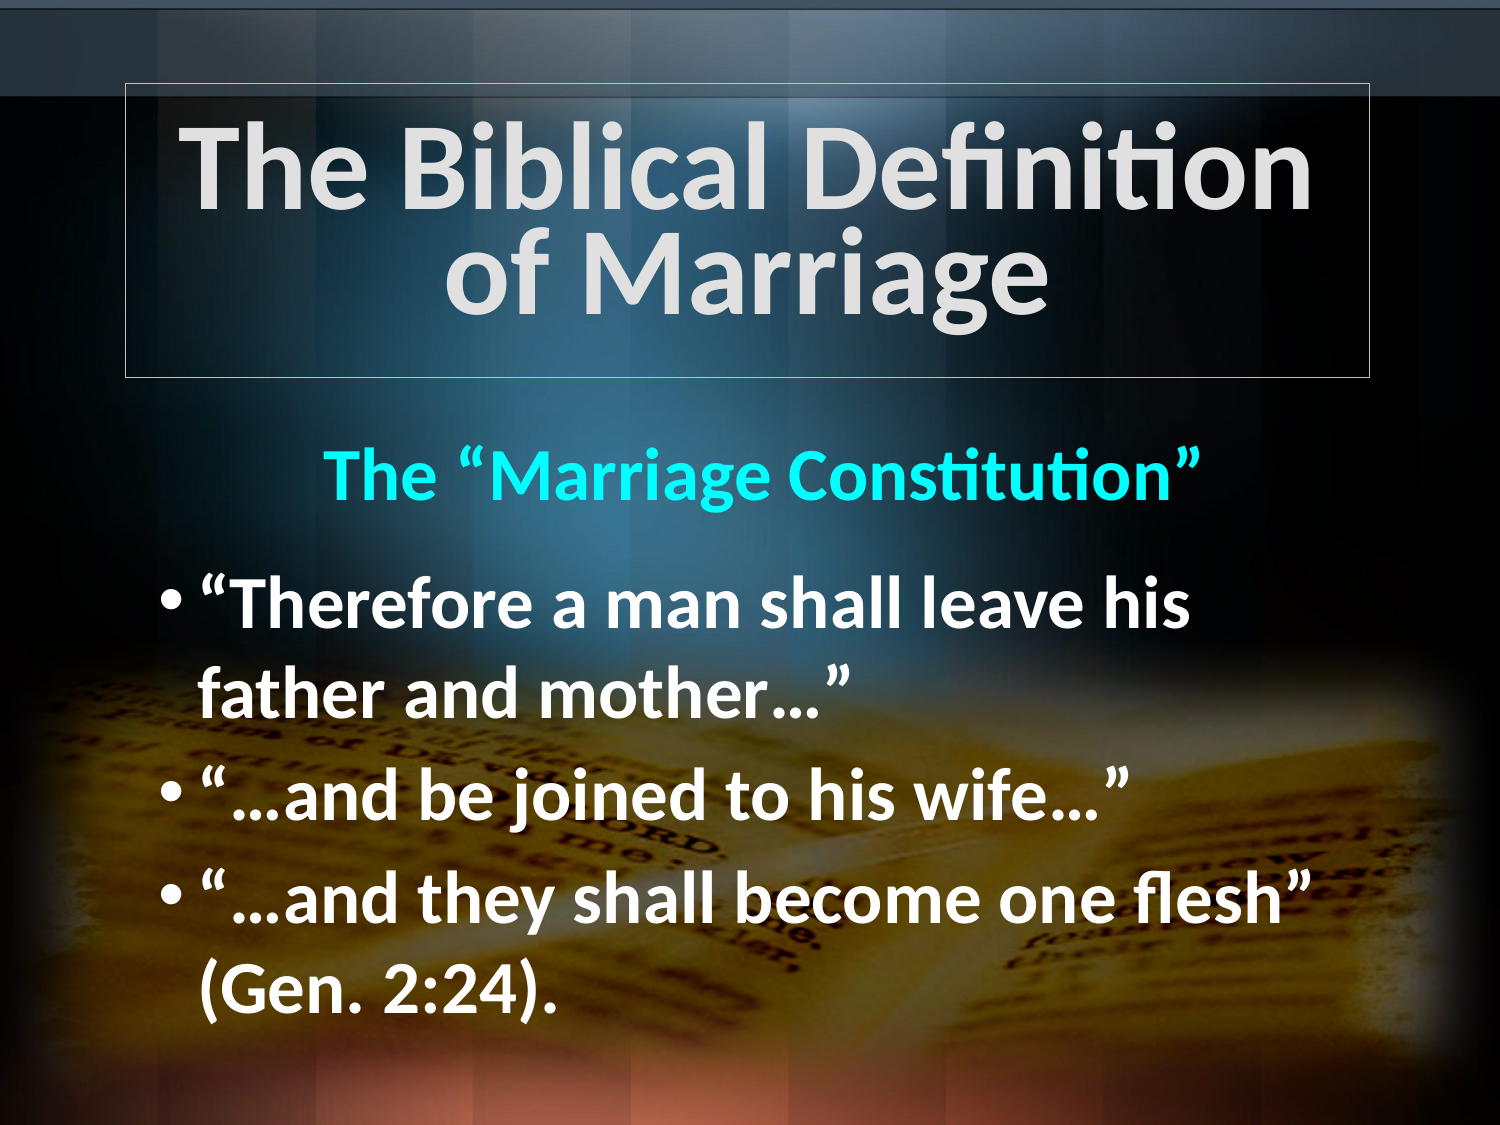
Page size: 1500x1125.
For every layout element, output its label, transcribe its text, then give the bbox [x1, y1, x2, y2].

text_box The “Marriage Constitution” “Therefore a man shall leave his father and mother…” “…and be joined to his wife…” “…and they shall become one flesh” (Gen. 2:24). [144, 418, 1386, 630]
picture [0, 0, 1500, 1125]
title The Biblical Definition of Marriage [125, 83, 1370, 378]
